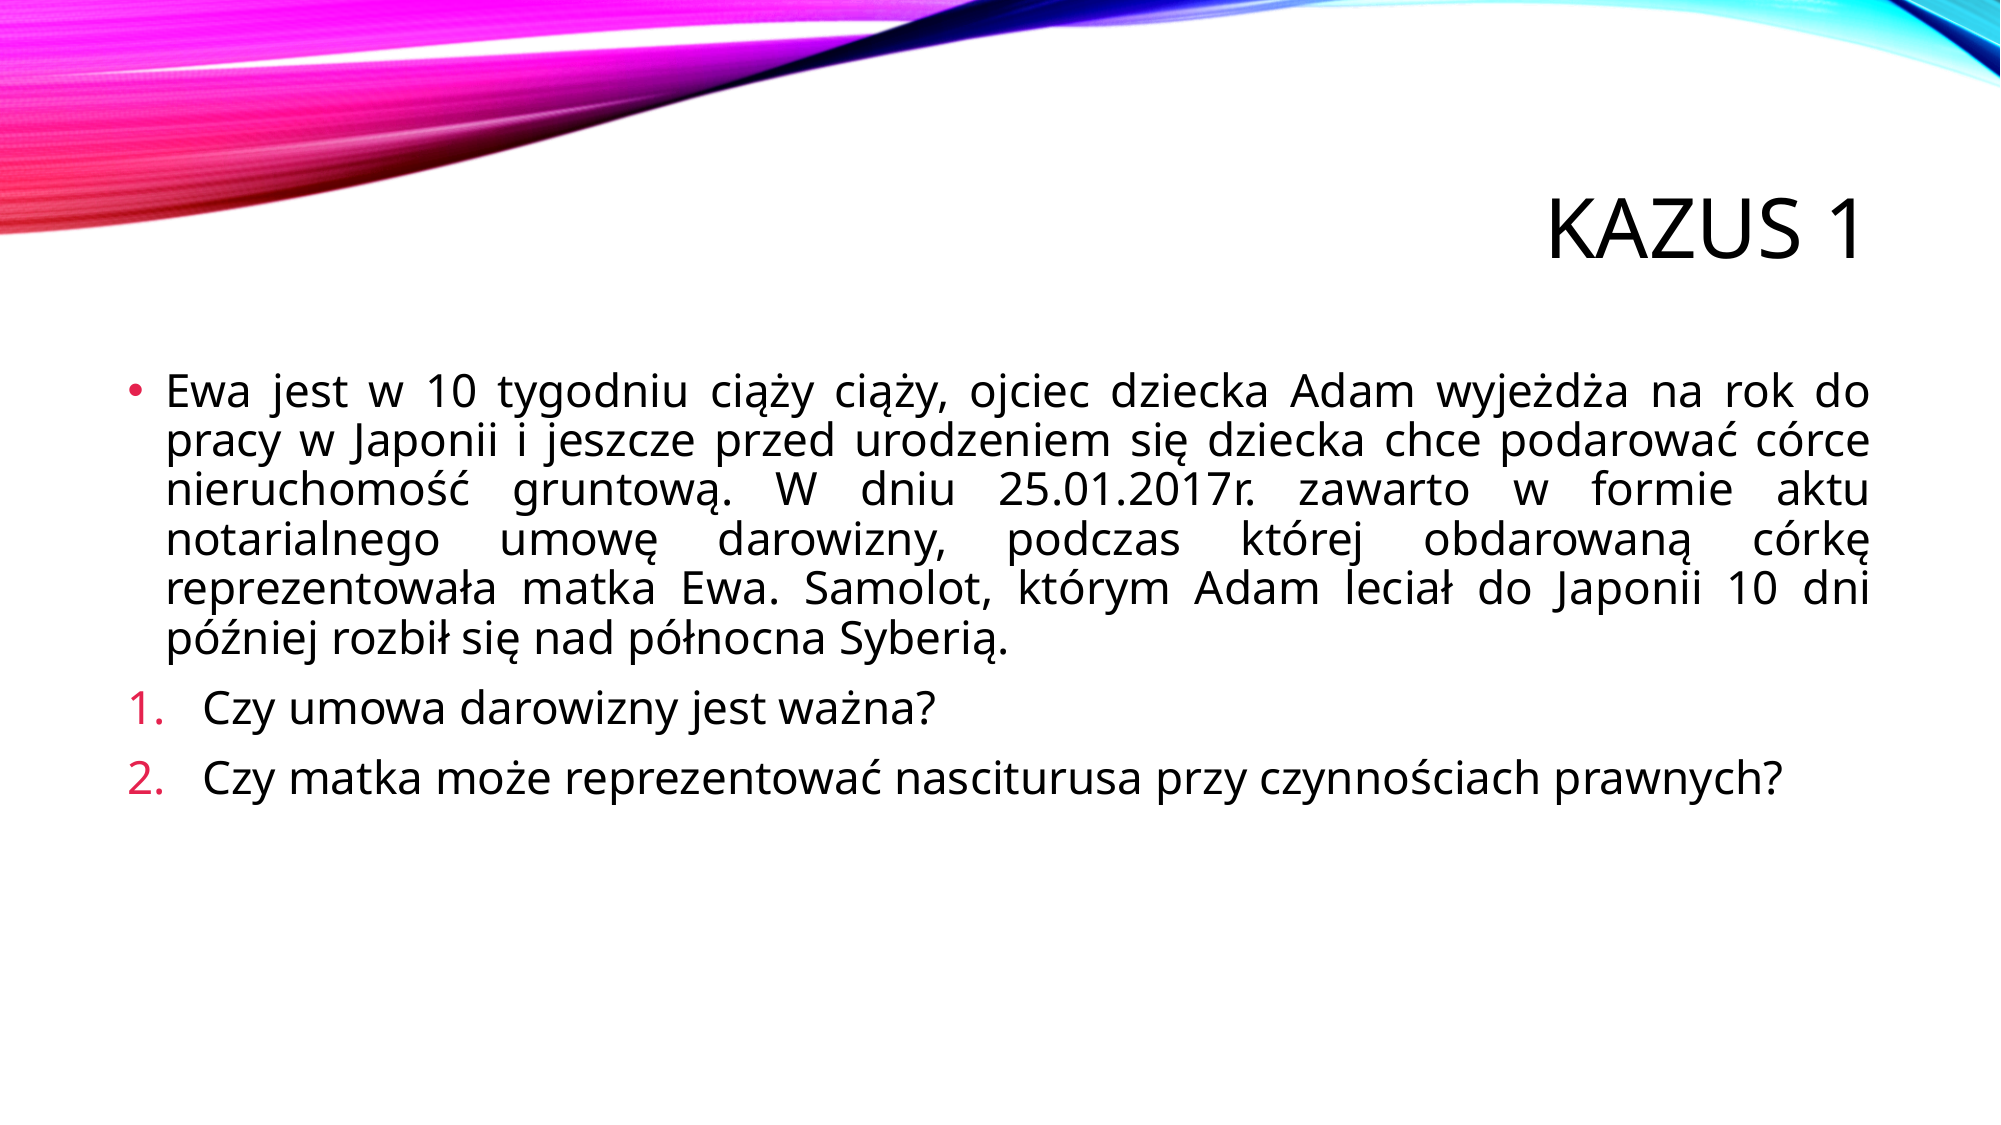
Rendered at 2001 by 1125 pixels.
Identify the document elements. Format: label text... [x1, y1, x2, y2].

title Kazus 1 [474, 125, 1888, 338]
picture [1890, 0, 2000, 75]
picture [0, 0, 2000, 237]
picture [1910, 0, 2000, 45]
list Ewa jest w 10 tygodniu ciąży ciąży, ojciec dziecka Adam wyjeżdża na rok do pracy w Japonii i jeszcze przed urodzeniem się dziecka chce podarować córce nieruchomość gruntową. W dniu 25.01.2017r. zawarto w formie aktu notarialnego umowę darowizny, podczas której obdarowaną córkę reprezentowała matka Ewa. Samolot, którym Adam leciał do Japonii 10 dni później rozbił się nad północna Syberią. Czy umowa darowizny jest ważna? Czy matka może reprezentować nasciturusa przy czynnościach prawnych? [112, 360, 1888, 1021]
